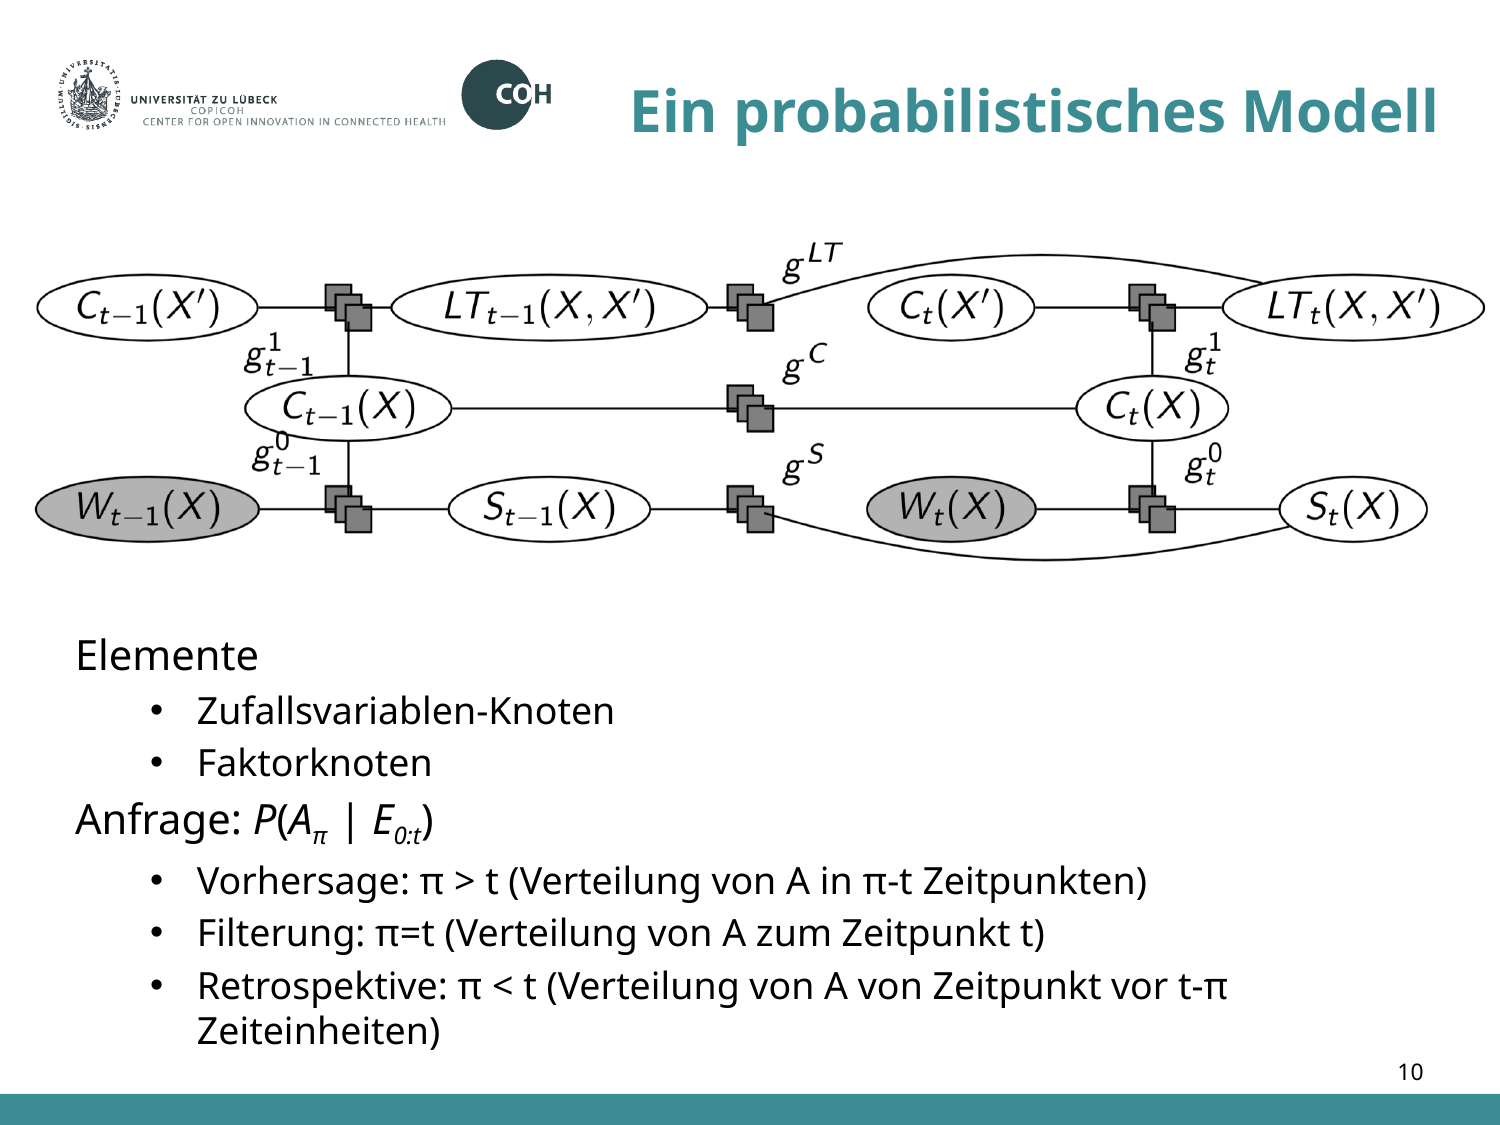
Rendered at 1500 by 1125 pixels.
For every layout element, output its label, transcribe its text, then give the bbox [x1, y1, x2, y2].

picture [0, 200, 1497, 587]
title Ein probabilistisches Modell [584, 66, 1439, 185]
list Elemente Zufallsvariablen-Knoten Faktorknoten Anfrage: P(Aπ | E0:t) Vorhersage: π > t (Verteilung von A in π-t Zeitpunkten) Filterung: π=t (Verteilung von A zum Zeitpunkt t) Retrospektive: π < t (Verteilung von A von Zeitpunkt vor t-π Zeiteinheiten) [75, 621, 1412, 1059]
text_box 10 [1089, 1050, 1439, 1083]
picture [50, 40, 561, 149]
